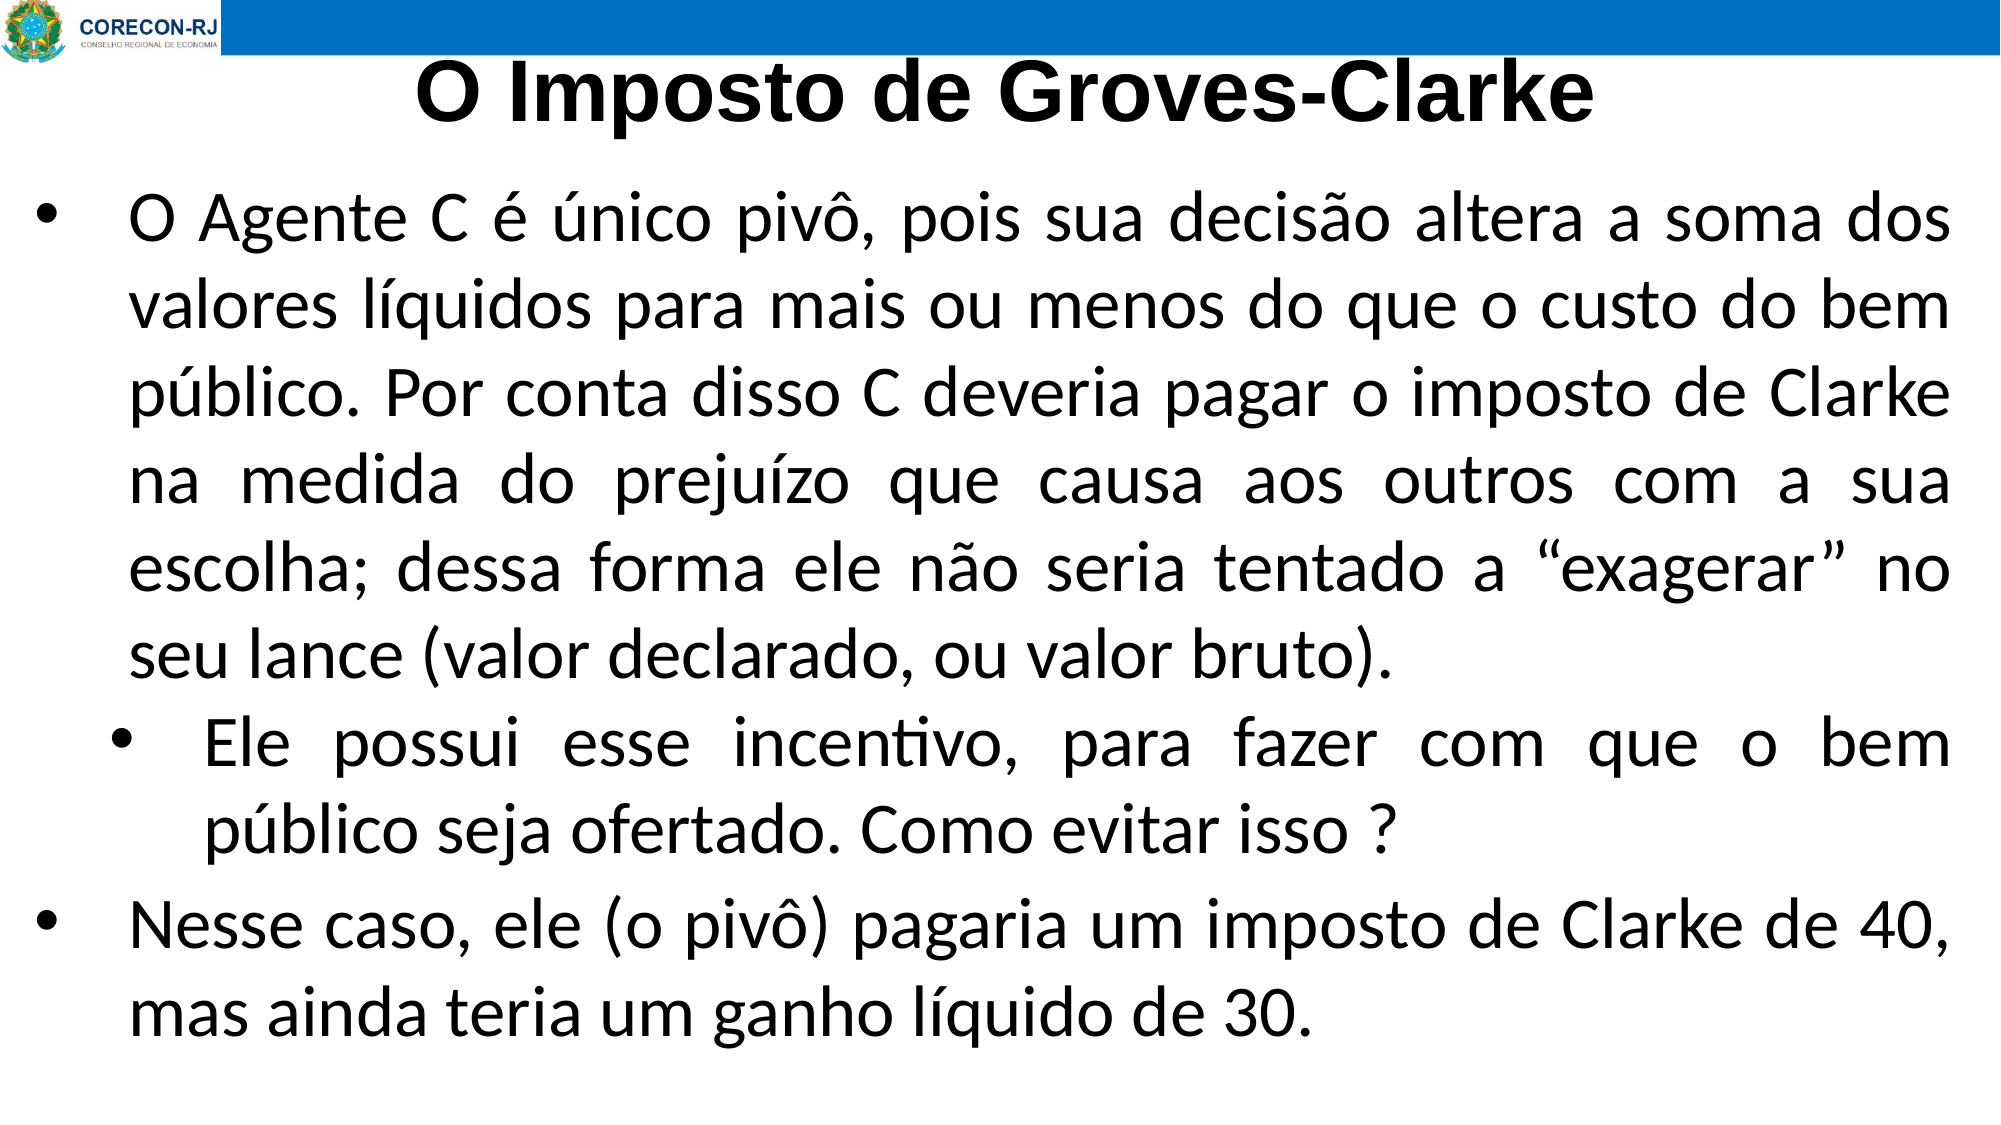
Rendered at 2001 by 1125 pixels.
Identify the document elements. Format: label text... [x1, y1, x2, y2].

text_box O Agente C é único pivô, pois sua decisão altera a soma dos valores líquidos para mais ou menos do que o custo do bem público. Por conta disso C deveria pagar o imposto de Clarke na medida do prejuízo que causa aos outros com a sua escolha; dessa forma ele não seria tentado a “exagerar” no seu lance (valor declarado, ou valor bruto). Ele possui esse incentivo, para fazer com que o bem público seja ofertado. Como evitar isso ? Nesse caso, ele (o pivô) pagaria um imposto de Clarke de 40, mas ainda teria um ganho líquido de 30. [19, 160, 1969, 1059]
picture [0, 0, 66, 65]
text_box O Imposto de Groves-Clarke [66, 0, 1945, 206]
